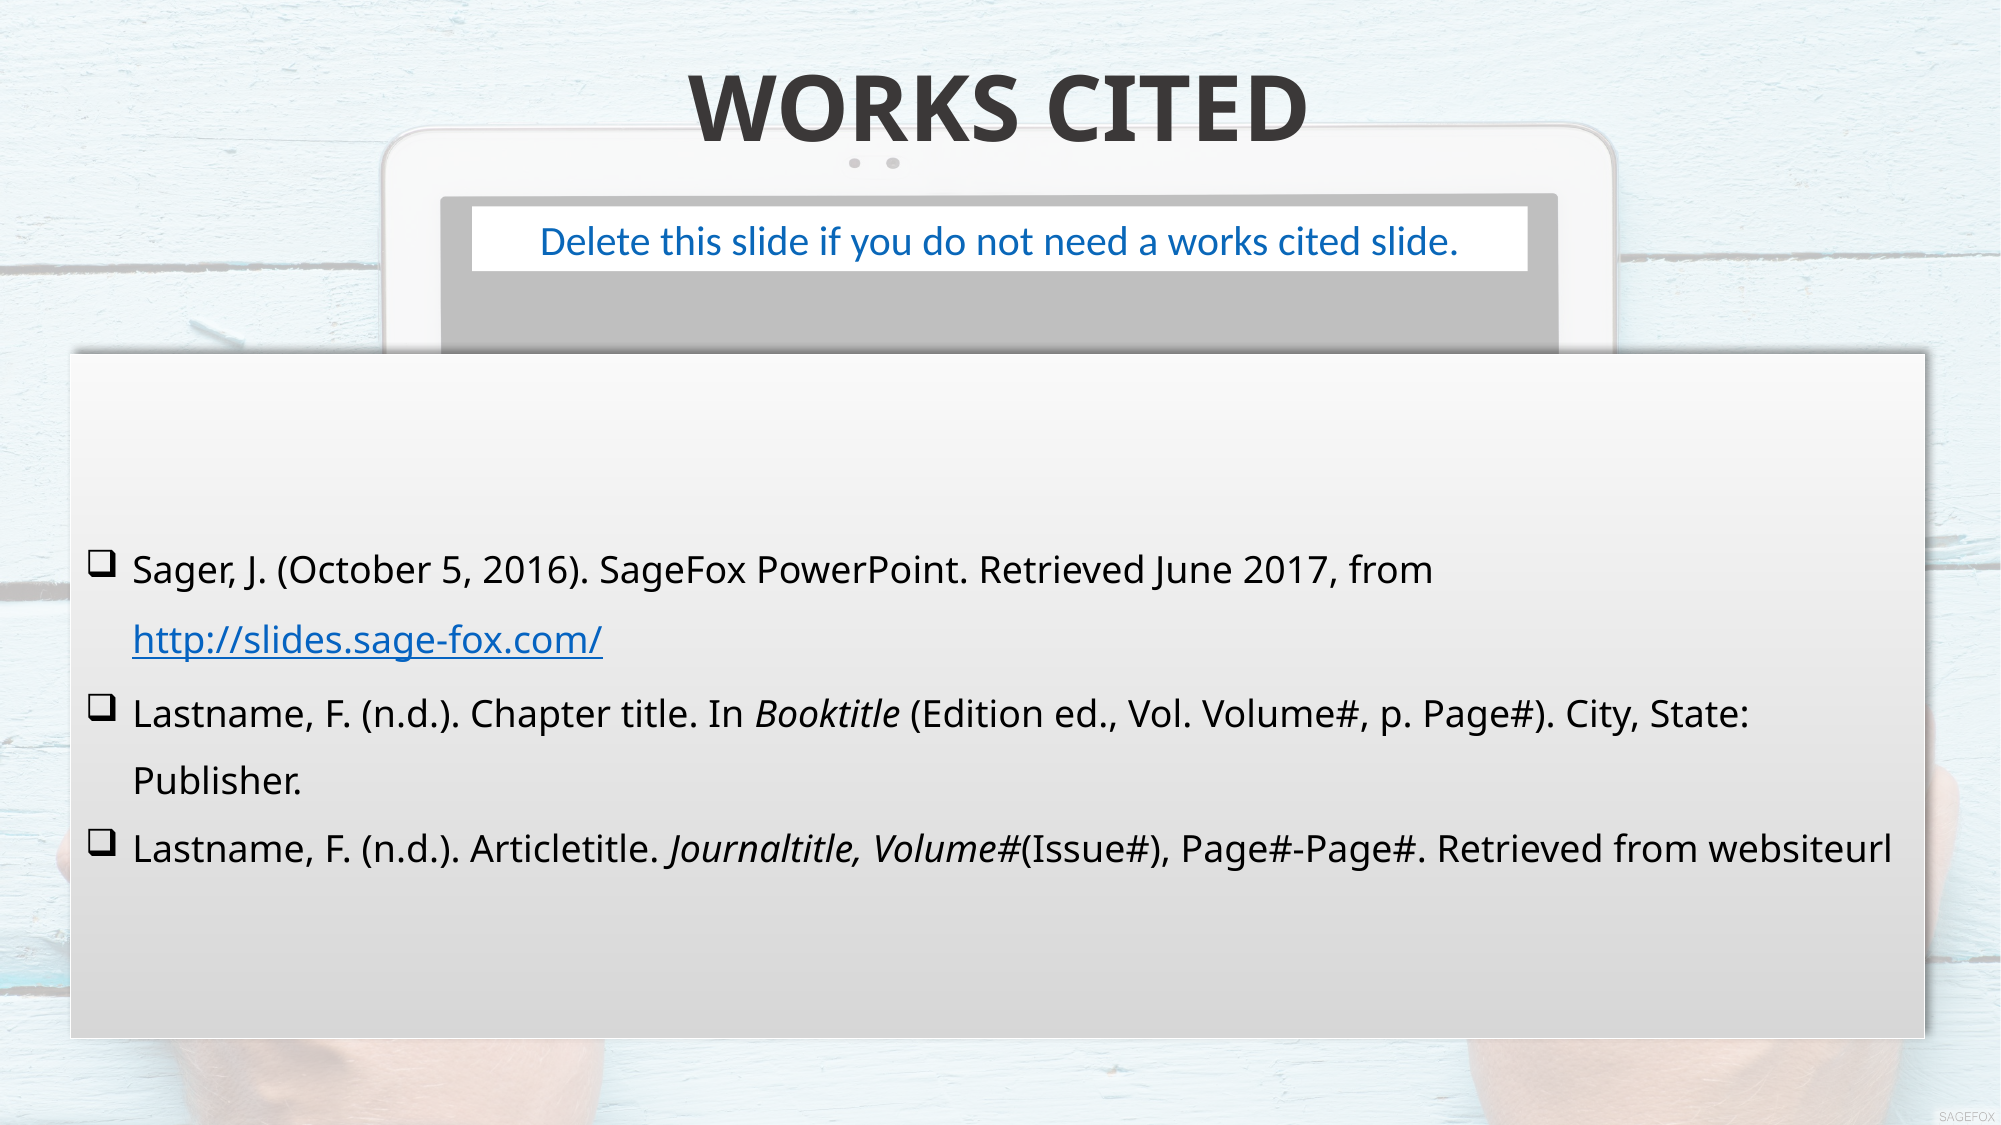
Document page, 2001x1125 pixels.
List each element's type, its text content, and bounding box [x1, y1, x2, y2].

text_box Delete this slide if you do not need a works cited slide. [472, 206, 1528, 272]
text_box WORKS CITED [548, 42, 1452, 167]
text_box Sager, J. (October 5, 2016). SageFox PowerPoint. Retrieved June 2017, from http://slides.sage-fox.com/ Lastname, F. (n.d.). Chapter title. In Booktitle (Edition ed., Vol. Volume#, p. Page#). City, State: Publisher. Lastname, F. (n.d.). Articletitle. Journaltitle, Volume#(Issue#), Page#-Page#. Retrieved from websiteurl [70, 354, 1925, 1039]
